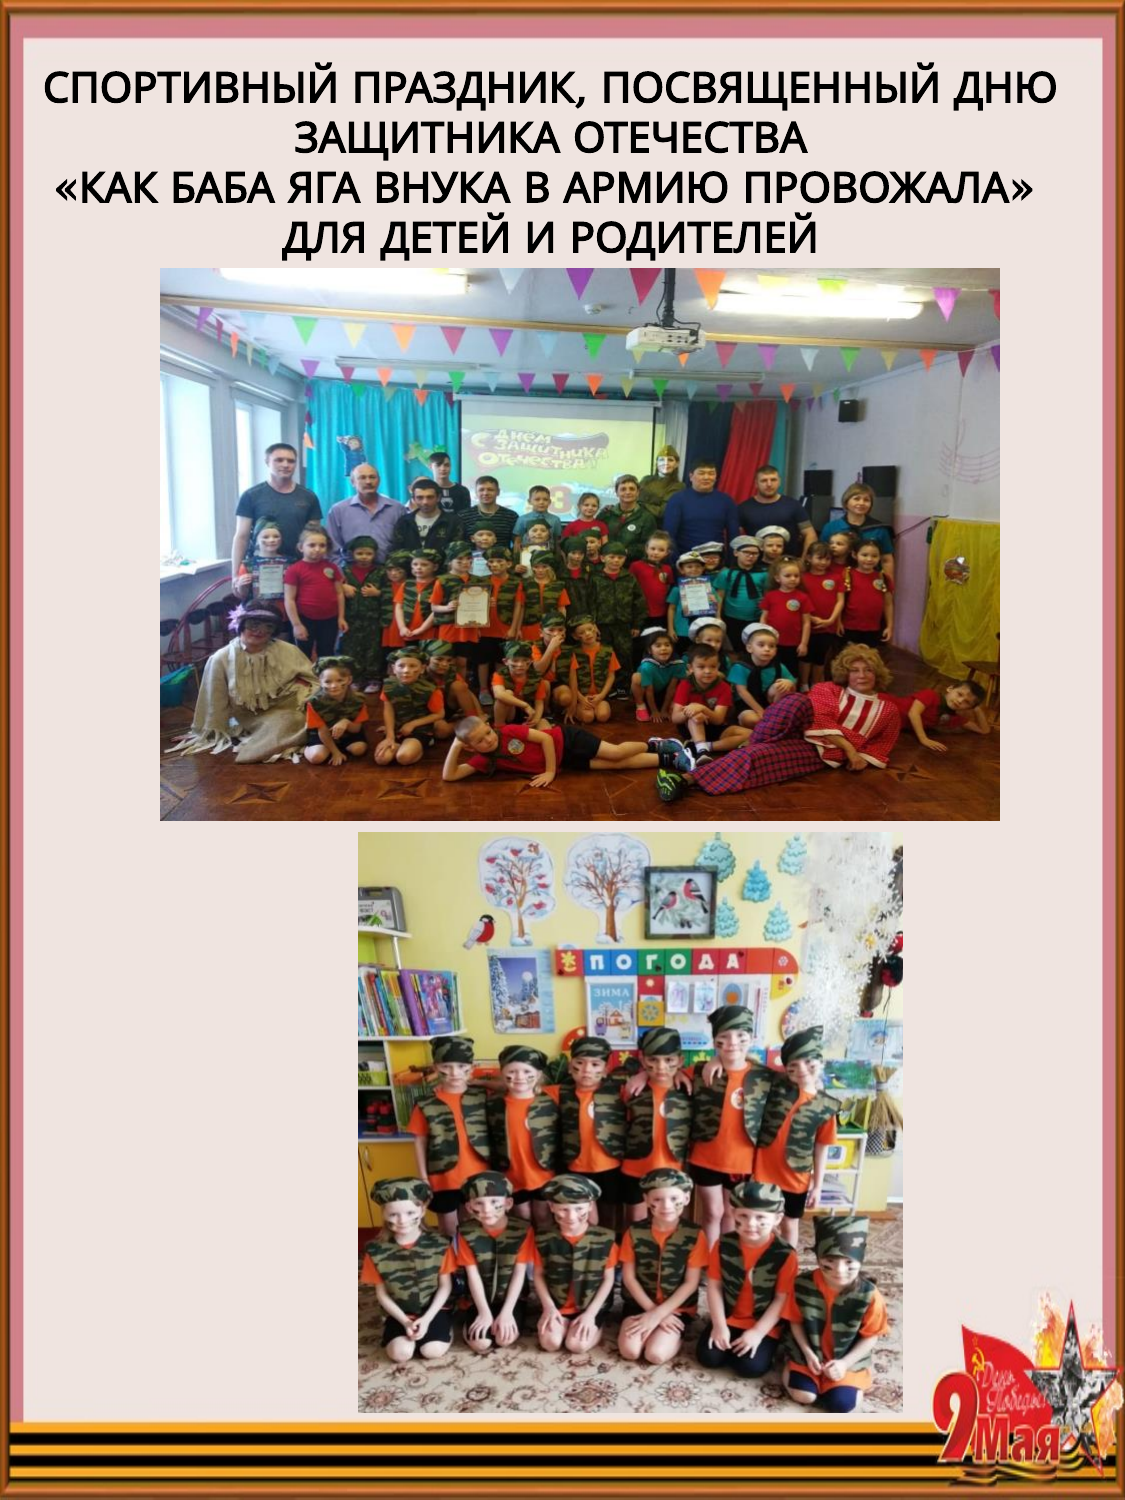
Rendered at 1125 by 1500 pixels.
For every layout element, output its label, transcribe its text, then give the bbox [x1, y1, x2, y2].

text_box Спортивный праздник, посвященный дню защитника Отечества «КАК БАБА ЯГА ВНУКА В АРМИЮ ПРОВОЖАЛА» для детей и родителей [19, 53, 1083, 268]
picture [0, 0, 1125, 1500]
